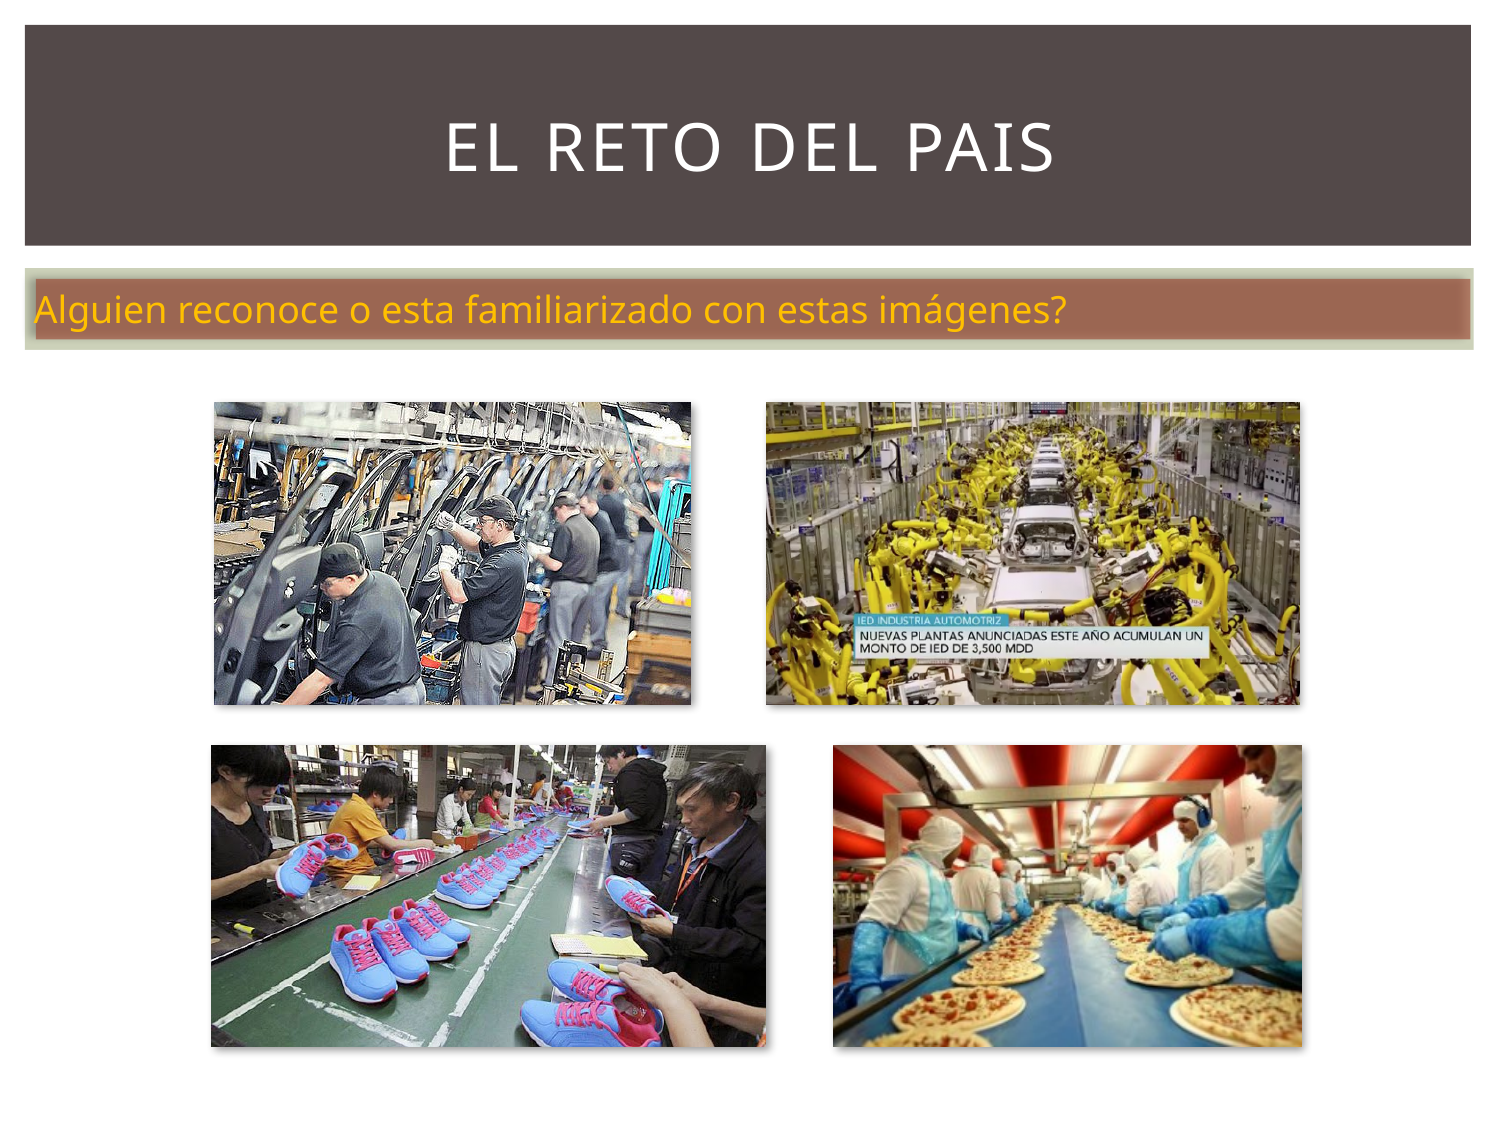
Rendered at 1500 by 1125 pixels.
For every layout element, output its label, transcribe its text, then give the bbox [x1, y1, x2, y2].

picture [765, 401, 1300, 705]
picture [210, 745, 767, 1048]
title EL reto del pais [62, 58, 1438, 232]
picture [214, 401, 692, 705]
text_box [10, 348, 1484, 1125]
text_box Alguien reconoce o esta familiarizado con estas imágenes? [18, 278, 1083, 339]
picture [832, 745, 1302, 1048]
text_box [34, 277, 1472, 341]
